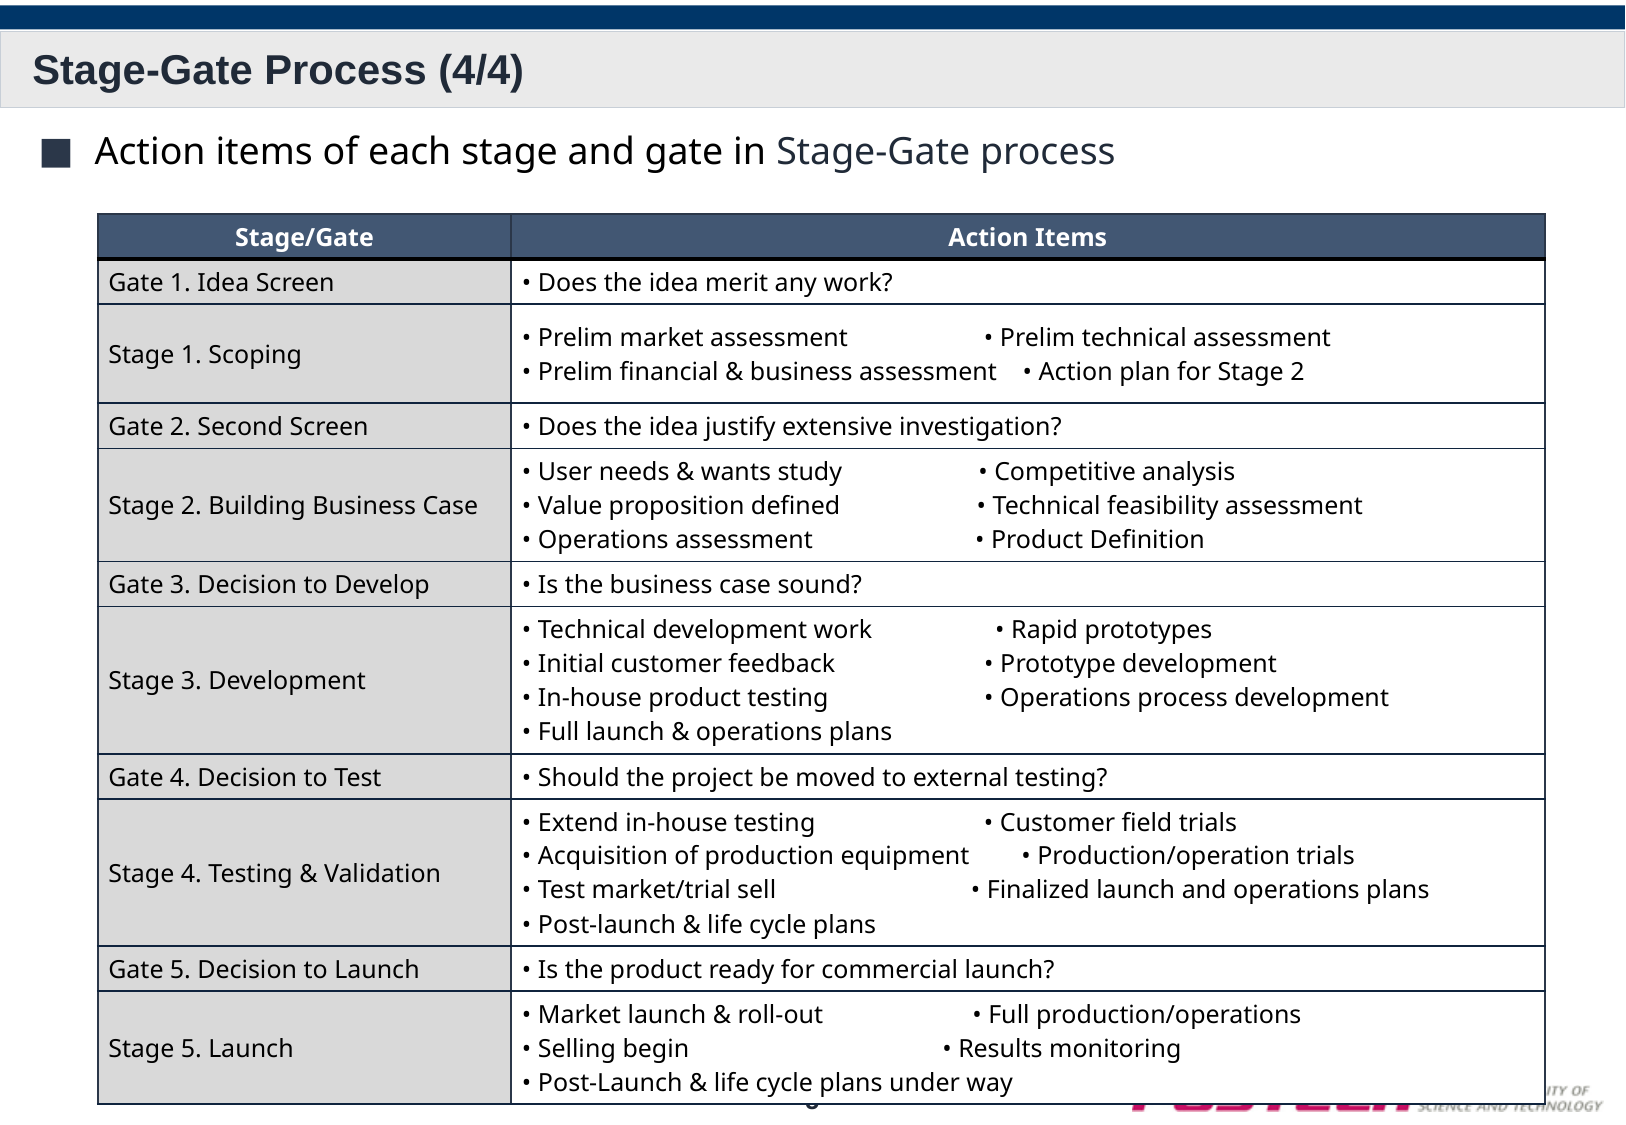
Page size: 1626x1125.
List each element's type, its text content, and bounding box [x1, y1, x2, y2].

table_cell • Is the business case sound? [512, 562, 1544, 606]
table_header Action Items [512, 215, 1544, 257]
table_cell • Extend in-house testing • Customer field trials • Acquisition of production equipment • Production/operation trials • Test market/trial sell • Finalized launch and operations plans • Post-launch & life cycle plans [512, 800, 1544, 945]
title Stage-Gate Process (4/4) [22, 42, 1605, 94]
table_header Stage/Gate [99, 215, 510, 257]
table_cell • User needs & wants study • Competitive analysis • Value proposition defined • Technical feasibility assessment • Operations assessment • Product Definition [512, 449, 1544, 561]
table_cell Stage 1. Scoping [99, 305, 510, 402]
table_cell • Should the project be moved to external testing? [512, 755, 1544, 798]
table_cell Stage 3. Development [99, 607, 510, 753]
list Action items of each stage and gate in Stage-Gate process [23, 119, 1602, 1065]
picture [1132, 1085, 1604, 1112]
table_cell Gate 3. Decision to Develop [99, 562, 510, 606]
table_cell Gate 1. Idea Screen [99, 261, 510, 303]
table_cell Gate 5. Decision to Launch [99, 947, 510, 990]
table_cell • Technical development work • Rapid prototypes • Initial customer feedback • Prototype development • In-house product testing • Operations process development • Full launch & operations plans [512, 607, 1544, 753]
table_cell • Prelim market assessment • Prelim technical assessment • Prelim financial & business assessment • Action plan for Stage 2 [512, 305, 1544, 402]
table_cell Gate 2. Second Screen [99, 404, 510, 448]
table_cell • Is the product ready for commercial launch? [512, 947, 1544, 990]
table_cell • Does the idea merit any work? [512, 261, 1544, 303]
table_cell Gate 4. Decision to Test [99, 755, 510, 798]
table_cell Stage 2. Building Business Case [99, 449, 510, 561]
table_cell Stage 5. Launch [99, 992, 510, 1103]
table_cell Stage 4. Testing & Validation [99, 800, 510, 945]
table_cell • Market launch & roll-out • Full production/operations • Selling begin • Results monitoring • Post-Launch & life cycle plans under way [512, 992, 1544, 1103]
table_cell • Does the idea justify extensive investigation? [512, 404, 1544, 448]
